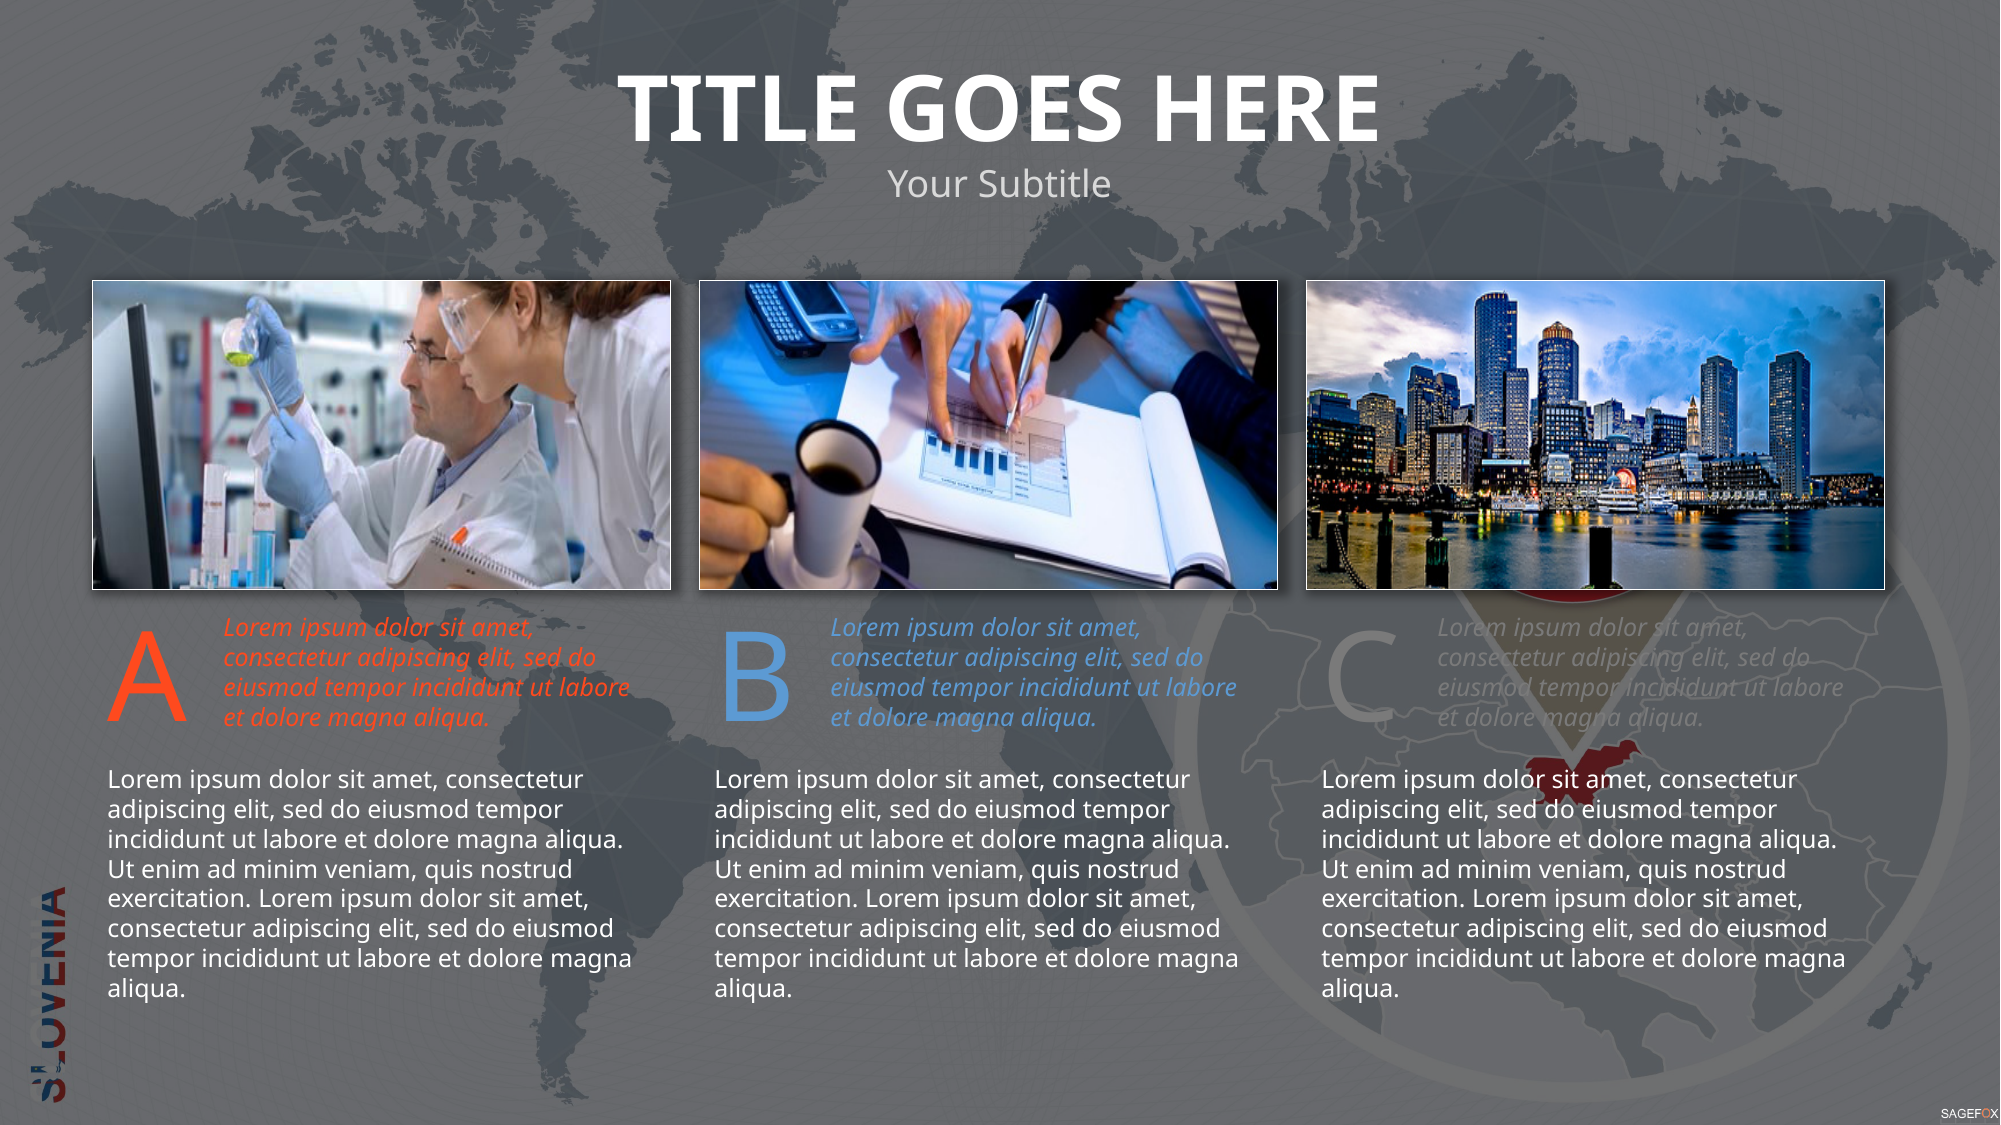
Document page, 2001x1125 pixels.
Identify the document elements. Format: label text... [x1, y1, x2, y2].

text_box B [699, 589, 816, 754]
text_box Lorem ipsum dolor sit amet, consectetur adipiscing elit, sed do eiusmod tempor incididunt ut labore et dolore magna aliqua. Ut enim ad minim veniam, quis nostrud exercitation. Lorem ipsum dolor sit amet, consectetur adipiscing elit, sed do eiusmod tempor incididunt ut labore et dolore magna aliqua. [1306, 755, 1867, 1011]
picture [0, 0, 2001, 1125]
text_box [699, 280, 1279, 590]
text_box C [1306, 589, 1423, 754]
text_box Lorem ipsum dolor sit amet, consectetur adipiscing elit, sed do eiusmod tempor incididunt ut labore et dolore magna aliqua. Ut enim ad minim veniam, quis nostrud exercitation. Lorem ipsum dolor sit amet, consectetur adipiscing elit, sed do eiusmod tempor incididunt ut labore et dolore magna aliqua. [92, 755, 653, 1011]
text_box Lorem ipsum dolor sit amet, consectetur adipiscing elit, sed do eiusmod tempor incididunt ut labore et dolore magna aliqua. [815, 604, 1278, 739]
text_box [1306, 280, 1886, 590]
text_box Lorem ipsum dolor sit amet, consectetur adipiscing elit, sed do eiusmod tempor incididunt ut labore et dolore magna aliqua. [208, 604, 671, 739]
text_box TITLE GOES HERE Your Subtitle [548, 42, 1452, 212]
text_box A [92, 589, 209, 754]
text_box [92, 280, 671, 590]
text_box Lorem ipsum dolor sit amet, consectetur adipiscing elit, sed do eiusmod tempor incididunt ut labore et dolore magna aliqua. [1422, 604, 1885, 739]
text_box Lorem ipsum dolor sit amet, consectetur adipiscing elit, sed do eiusmod tempor incididunt ut labore et dolore magna aliqua. Ut enim ad minim veniam, quis nostrud exercitation. Lorem ipsum dolor sit amet, consectetur adipiscing elit, sed do eiusmod tempor incididunt ut labore et dolore magna aliqua. [699, 755, 1260, 1011]
